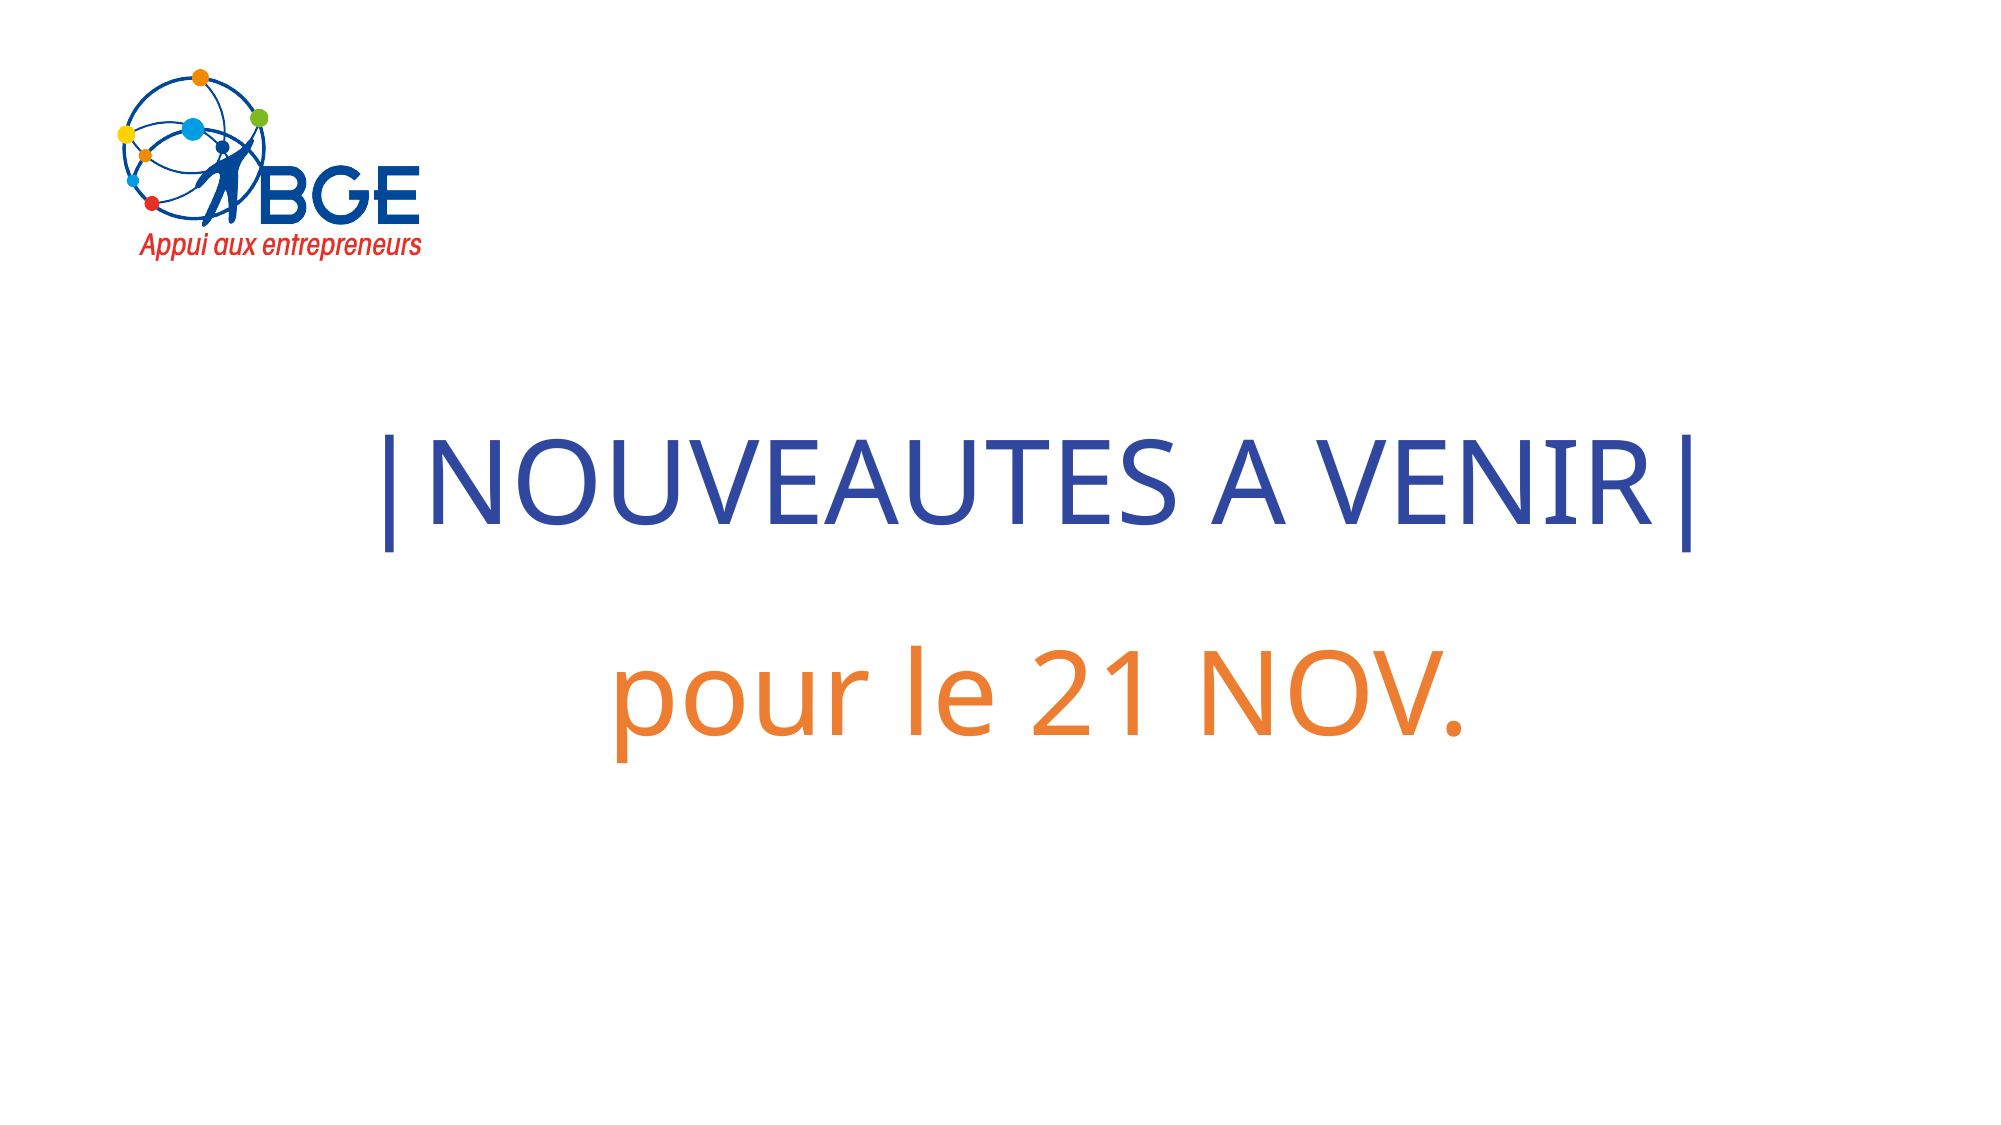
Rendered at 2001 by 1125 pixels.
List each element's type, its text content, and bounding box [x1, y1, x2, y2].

picture [92, 61, 444, 288]
title |NOUVEAUTES A VENIR| pour le 21 NOV. [288, 324, 1789, 767]
